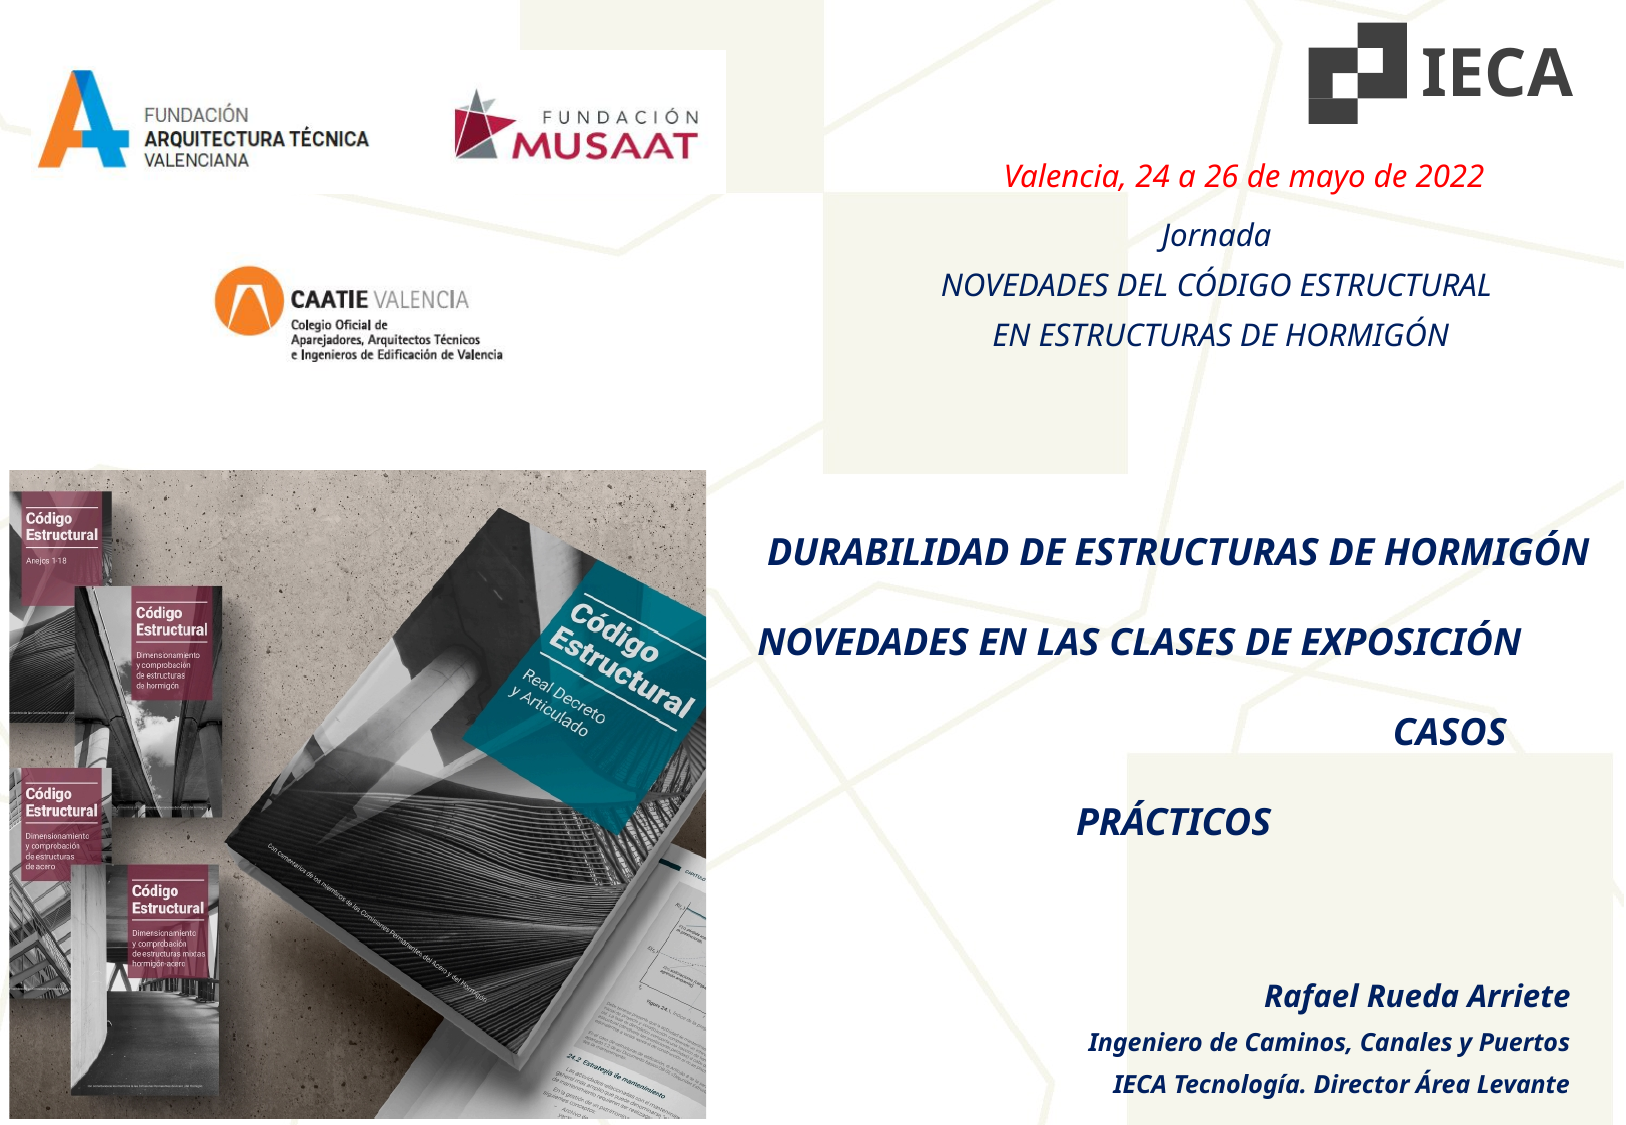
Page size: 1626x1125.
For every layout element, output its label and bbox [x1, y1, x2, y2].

text_box [1308, 22, 1625, 125]
picture [0, 0, 1624, 1125]
